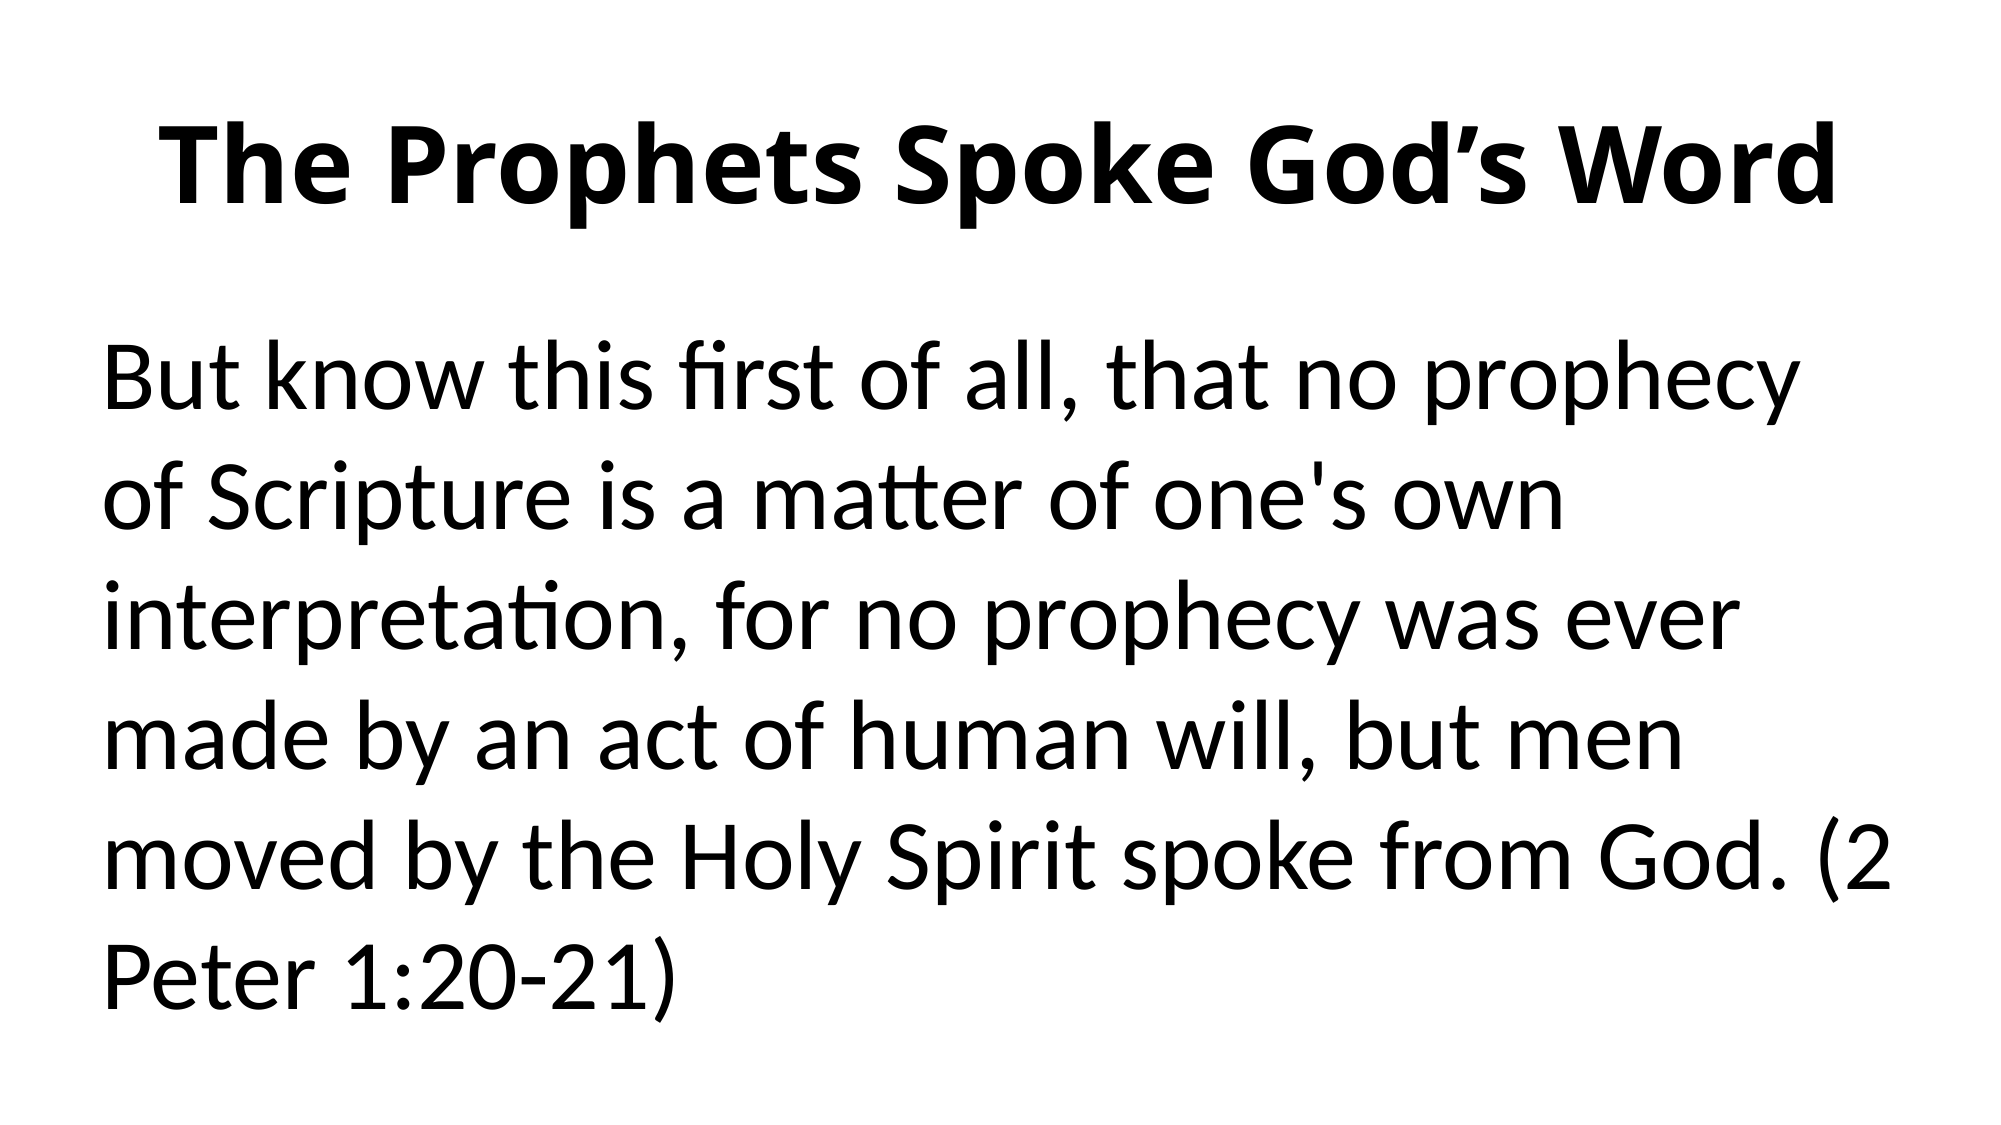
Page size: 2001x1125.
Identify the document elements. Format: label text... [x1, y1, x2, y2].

title The Prophets Spoke God’s Word [137, 59, 1863, 278]
text_box But know this first of all, that no prophecy of Scripture is a matter of one's own interpretation, for no prophecy was ever made by an act of human will, but men moved by the Holy Spirit spoke from God. (2 Peter 1:20-21) [86, 302, 1914, 1037]
